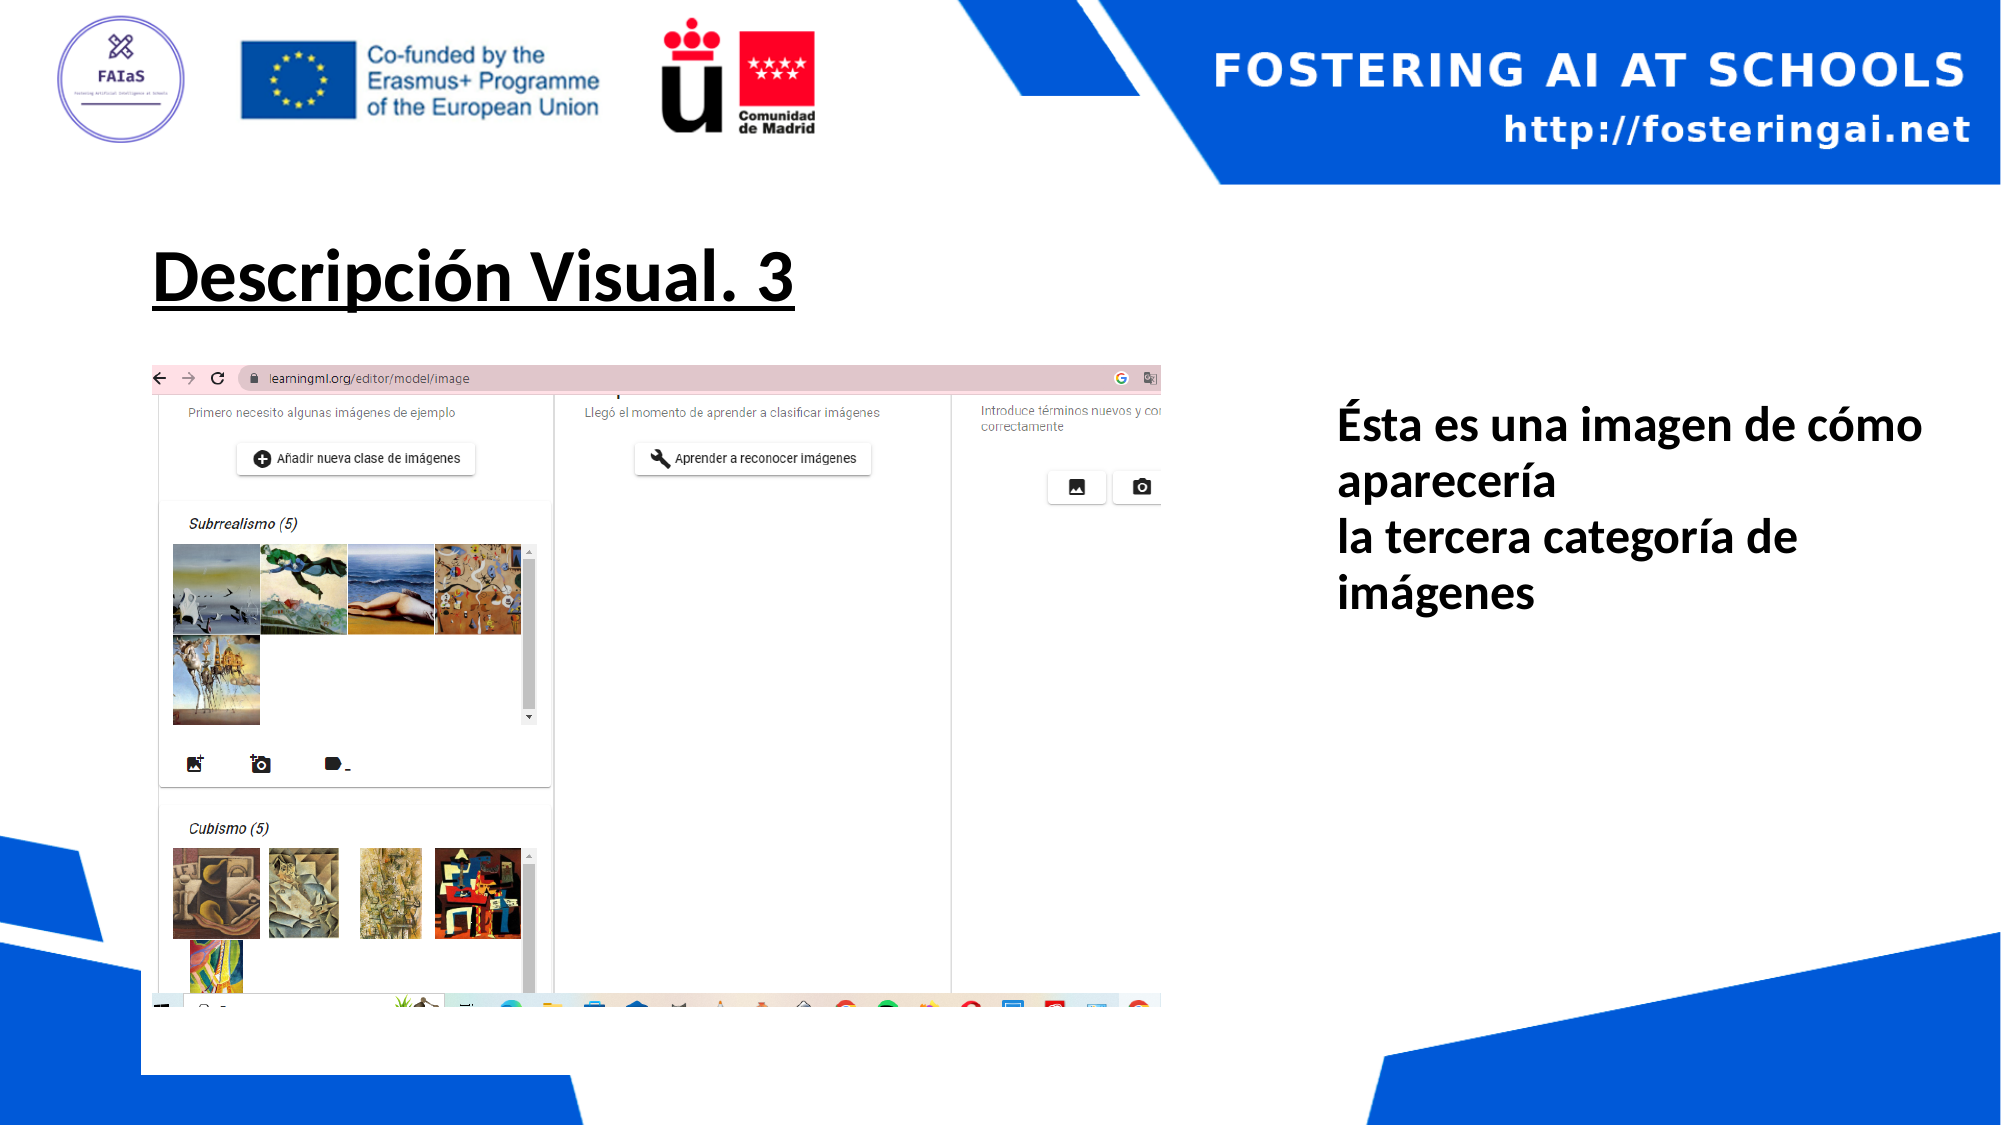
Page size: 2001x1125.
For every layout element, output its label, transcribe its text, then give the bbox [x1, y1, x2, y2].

text_box Ésta es una imagen de cómo aparecería la tercera categoría de imágenes [1322, 389, 2001, 489]
picture [0, 0, 2001, 1125]
text_box Descripción Visual. 3 [137, 220, 1863, 334]
